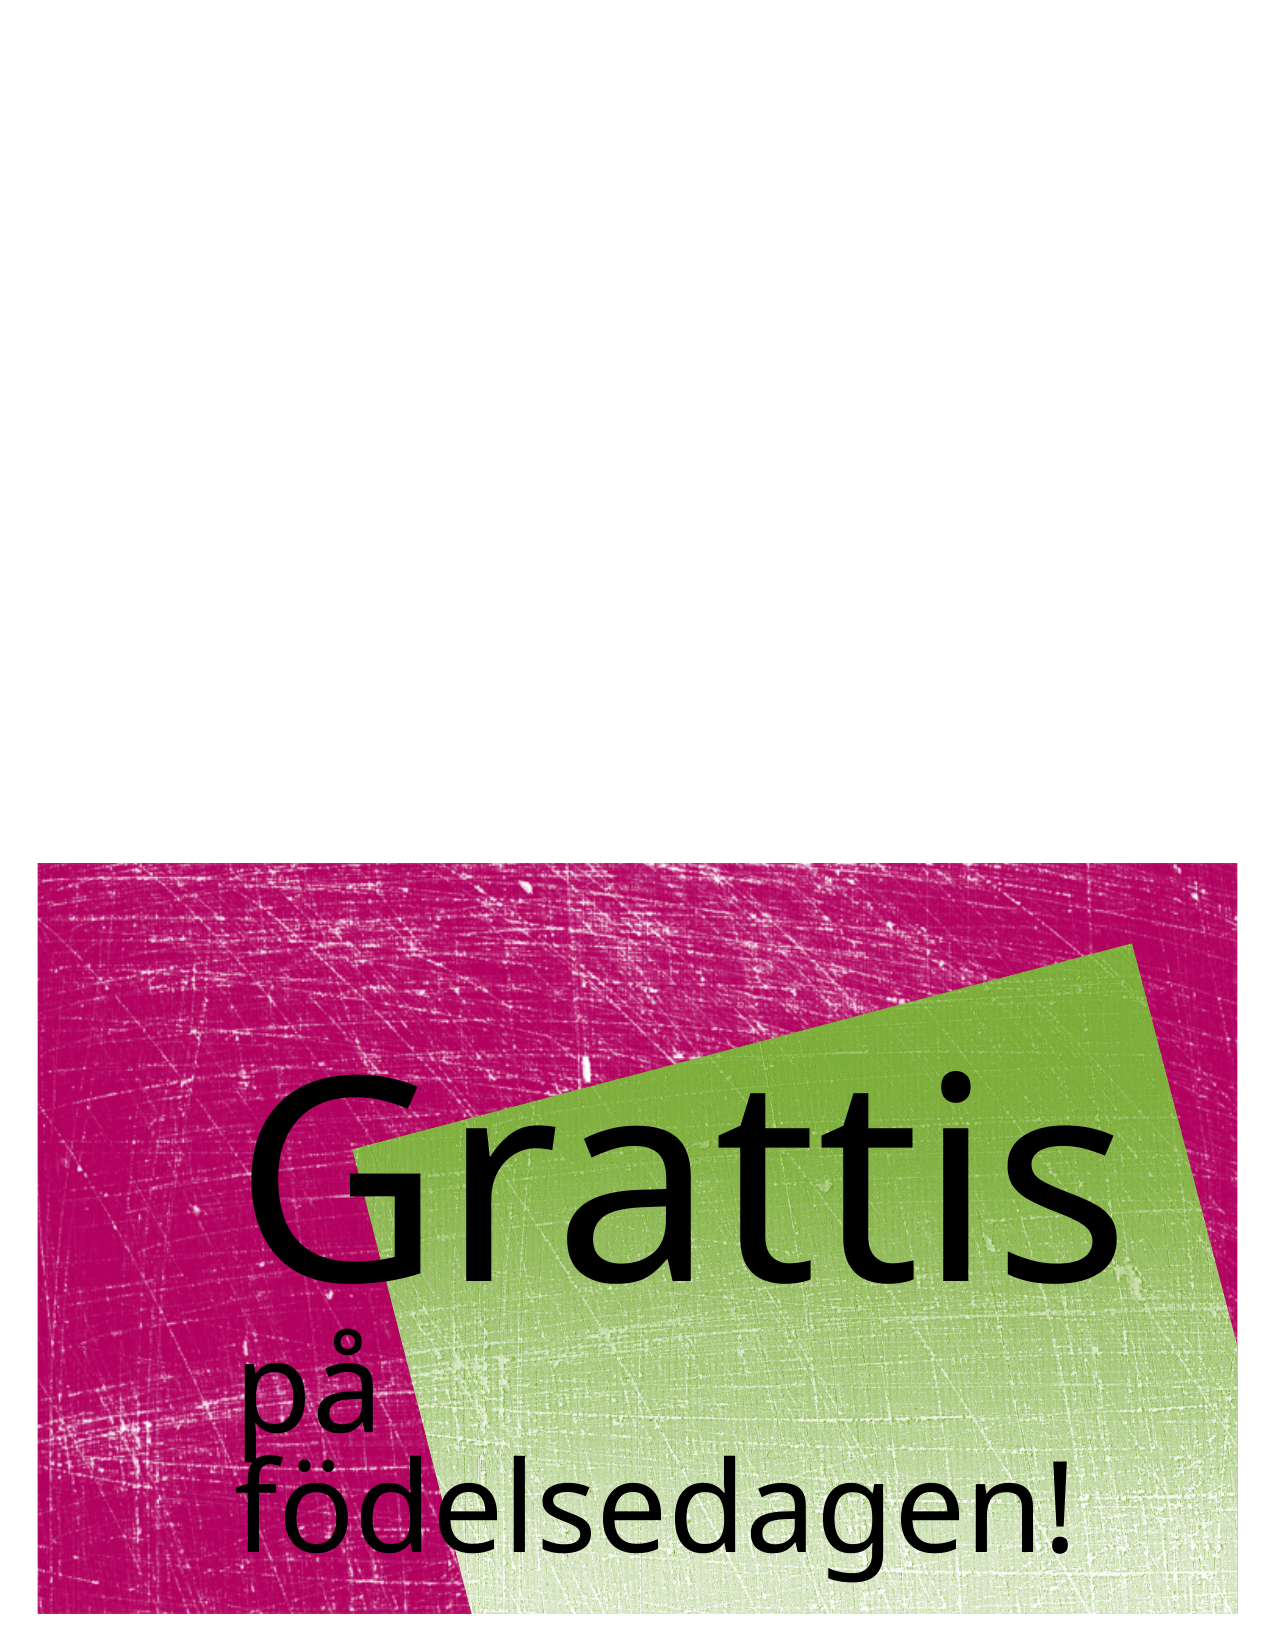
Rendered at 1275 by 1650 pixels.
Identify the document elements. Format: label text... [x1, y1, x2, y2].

title Grattis på födelsedagen! [234, 1060, 1238, 1577]
